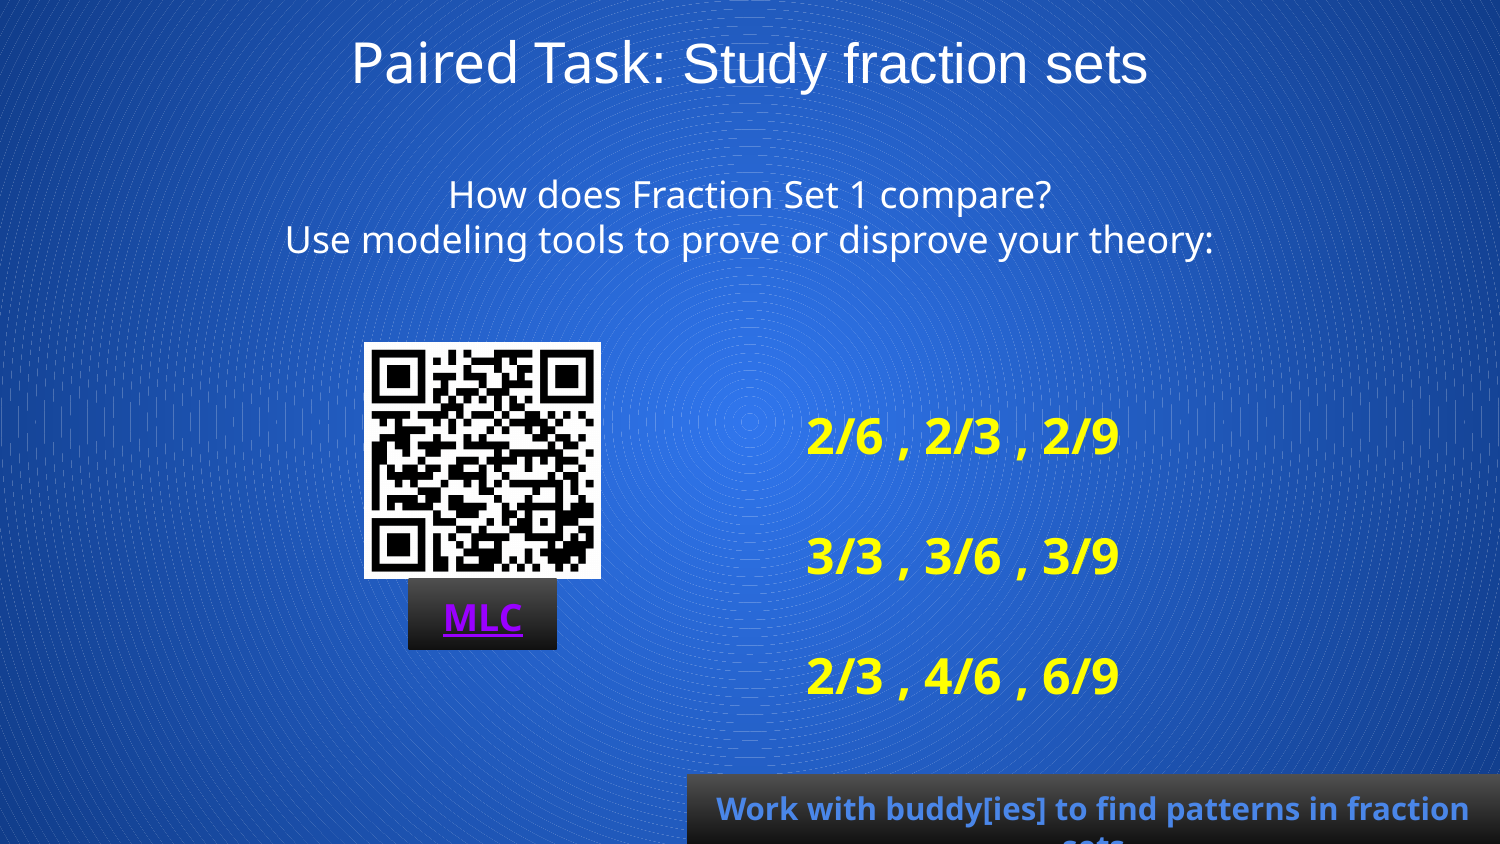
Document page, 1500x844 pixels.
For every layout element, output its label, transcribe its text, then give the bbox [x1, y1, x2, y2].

text_box Work with buddy[ies] to find patterns in fraction sets [687, 774, 1500, 844]
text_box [364, 342, 602, 650]
title Paired Task: Study fraction sets [51, 12, 1449, 107]
text_box How does Fraction Set 1 compare? Use modeling tools to prove or disprove your theory: [151, 111, 1349, 277]
text_box 2/6 , 2/3 , 2/9 3/3 , 3/6 , 3/9 2/3 , 4/6 , 6/9 [750, 329, 1136, 720]
